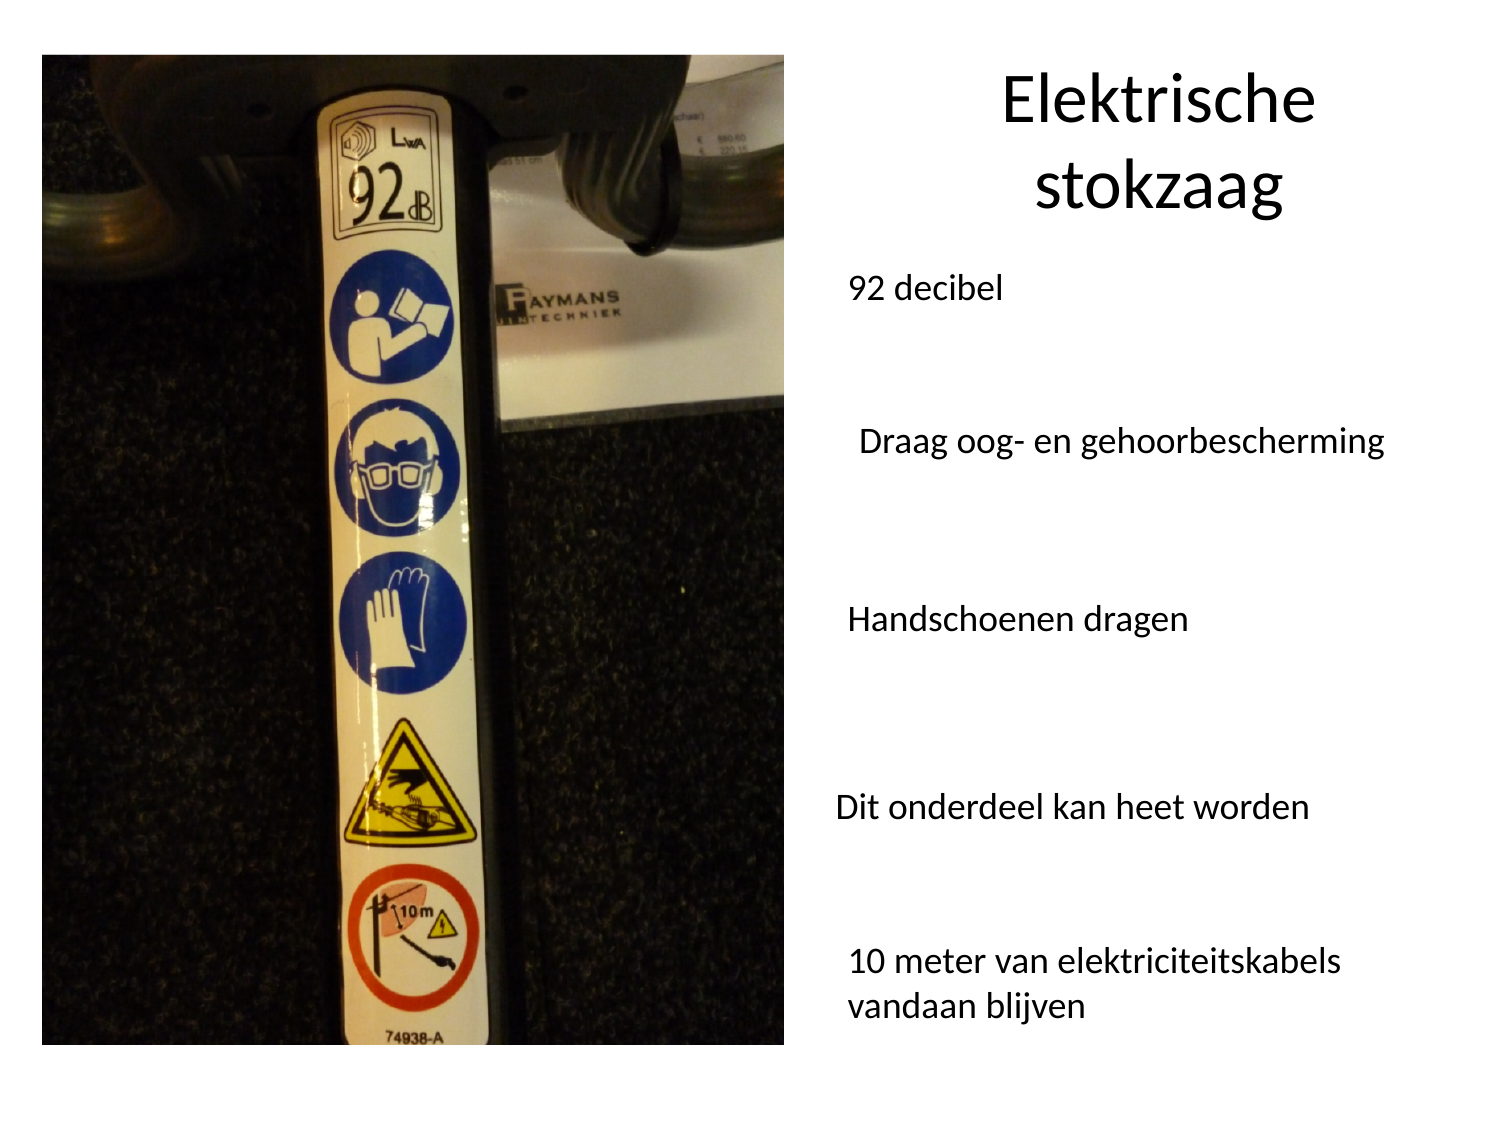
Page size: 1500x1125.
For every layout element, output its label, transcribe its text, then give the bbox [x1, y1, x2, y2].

text_box Dit onderdeel kan heet worden [913, 775, 1376, 835]
text_box Handschoenen dragen [913, 586, 1436, 646]
title Elektrische stokzaag [879, 42, 1439, 231]
text_box Draag oog- en gehoorbescherming [913, 408, 1436, 469]
picture [42, 56, 784, 177]
picture [42, 921, 784, 1044]
text_box 10 meter van elektriciteitskabels vandaan blijven [832, 928, 1436, 1034]
text_box 92 decibel [913, 255, 1400, 315]
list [0, 177, 908, 921]
